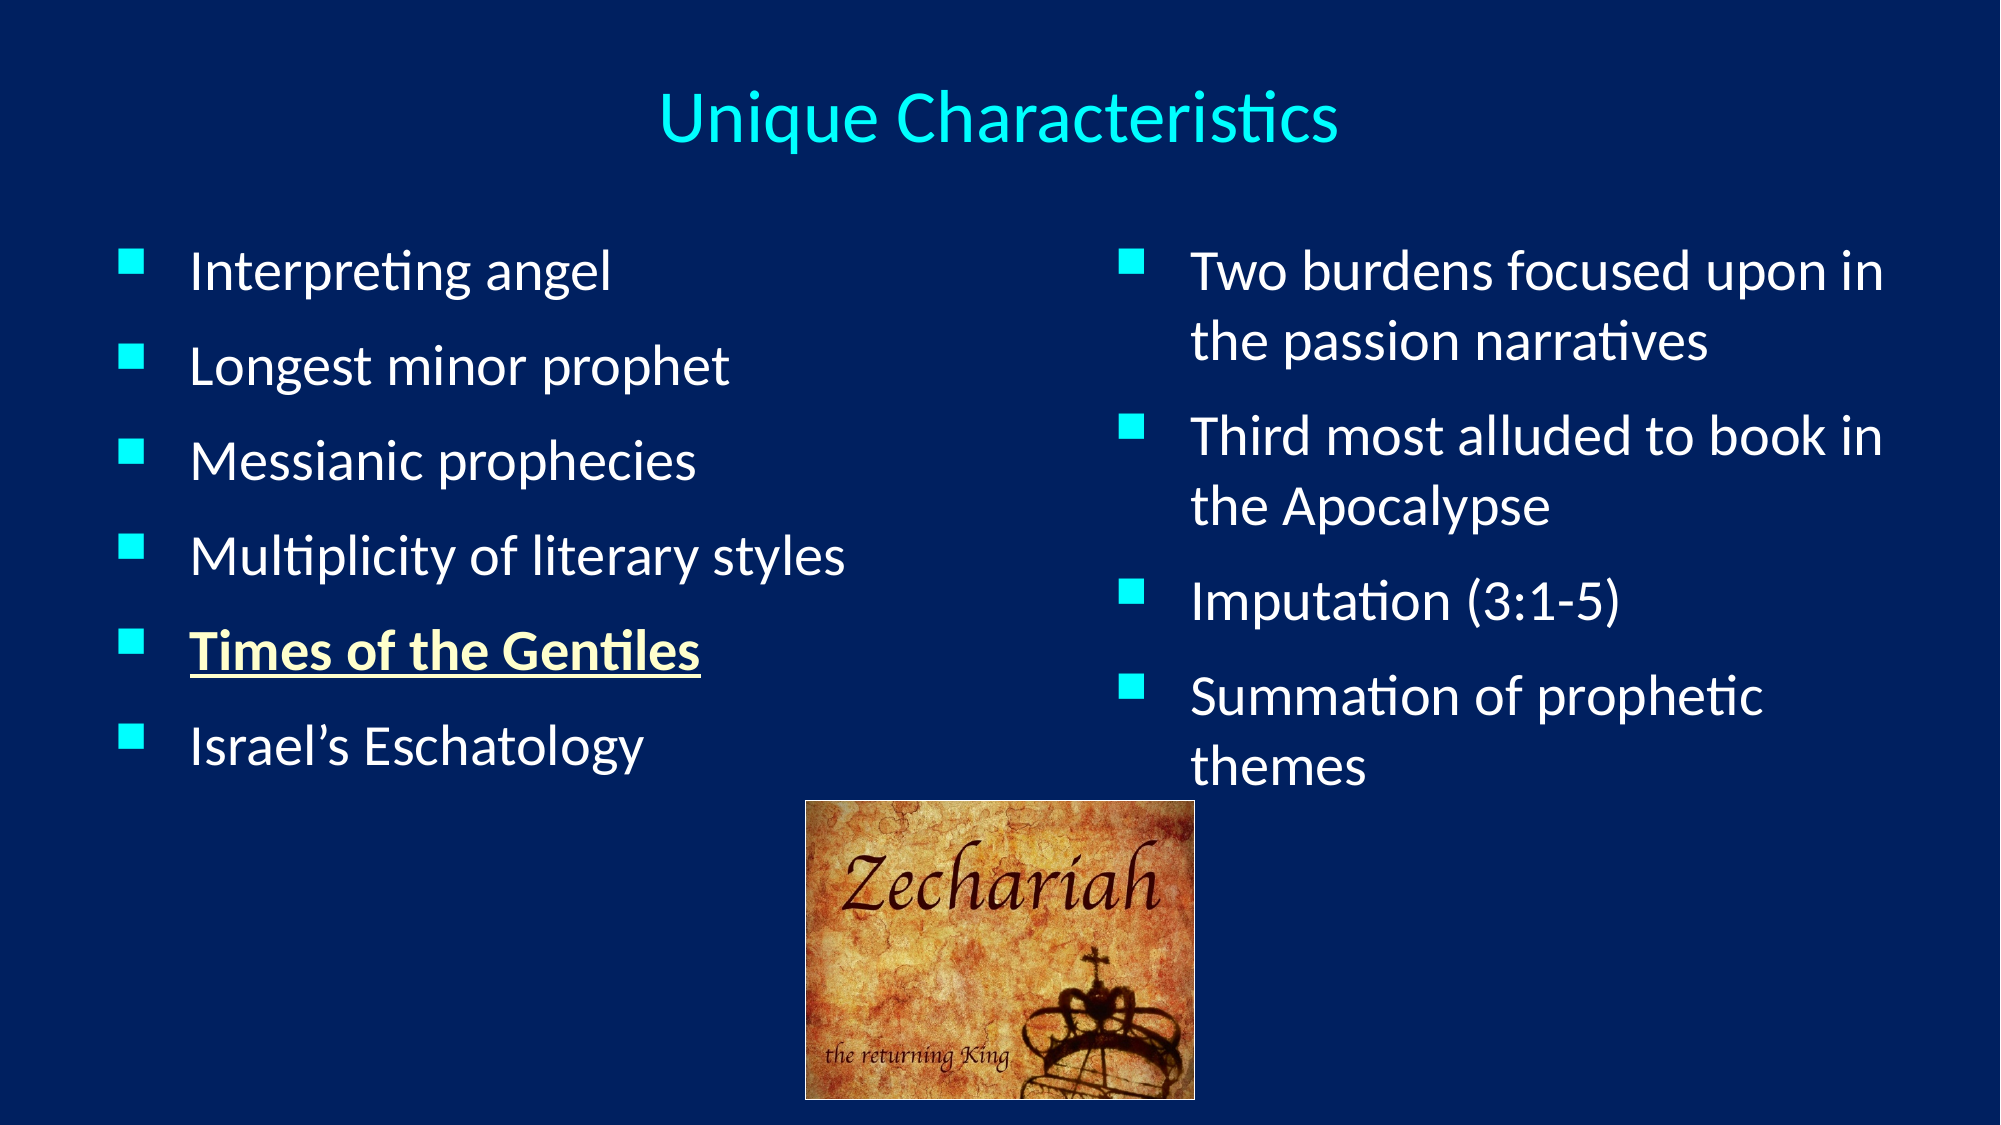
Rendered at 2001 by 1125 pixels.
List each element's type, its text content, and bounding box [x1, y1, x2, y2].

list Interpreting angel Longest minor prophet Messianic prophecies Multiplicity of literary styles Times of the Gentiles Israel’s Eschatology [99, 224, 938, 801]
title Unique Characteristics [575, 37, 1425, 188]
text_box Two burdens focused upon in the passion narratives Third most alluded to book in the Apocalypse Imputation (3:1-5) Summation of prophetic themes [1099, 224, 1908, 800]
picture [804, 799, 1196, 1101]
